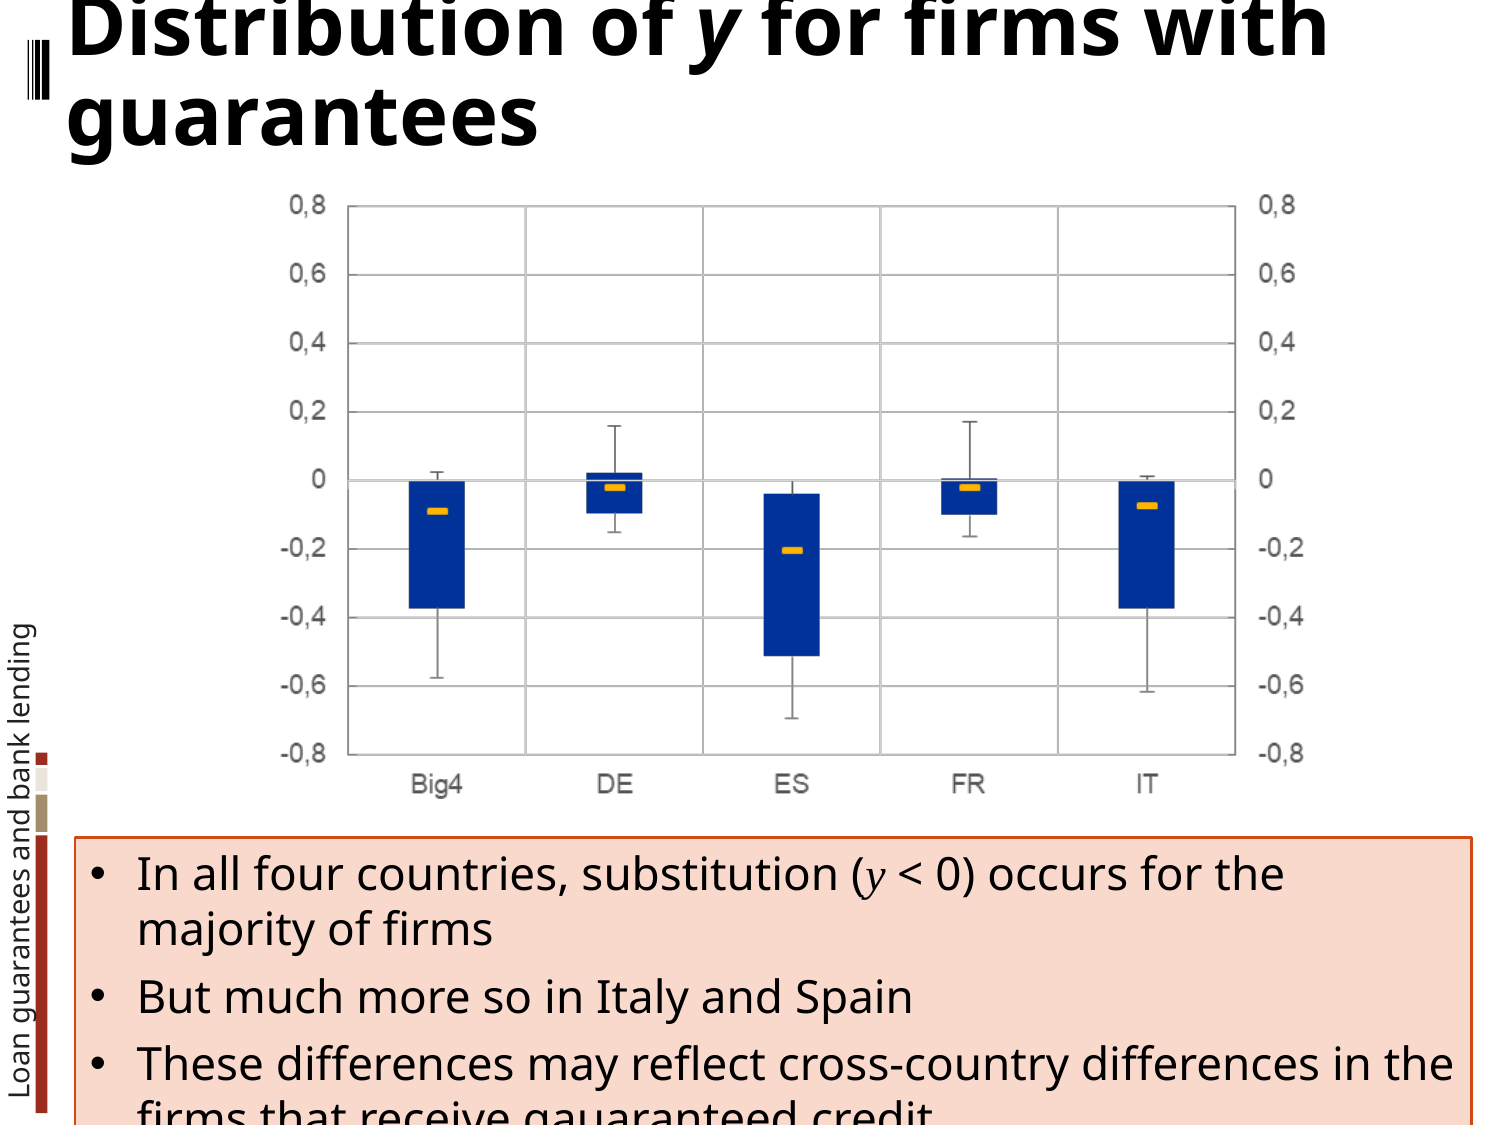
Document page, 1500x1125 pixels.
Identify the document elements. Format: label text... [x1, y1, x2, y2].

title Distribution of y for firms with guarantees [50, 6, 1500, 141]
text_box In all four countries, substitution (y < 0) occurs for the majority of firms But much more so in Italy and Spain These differences may reflect cross-country differences in the firms that receive gauaranteed credit [74, 837, 1472, 1125]
picture [274, 189, 1313, 813]
